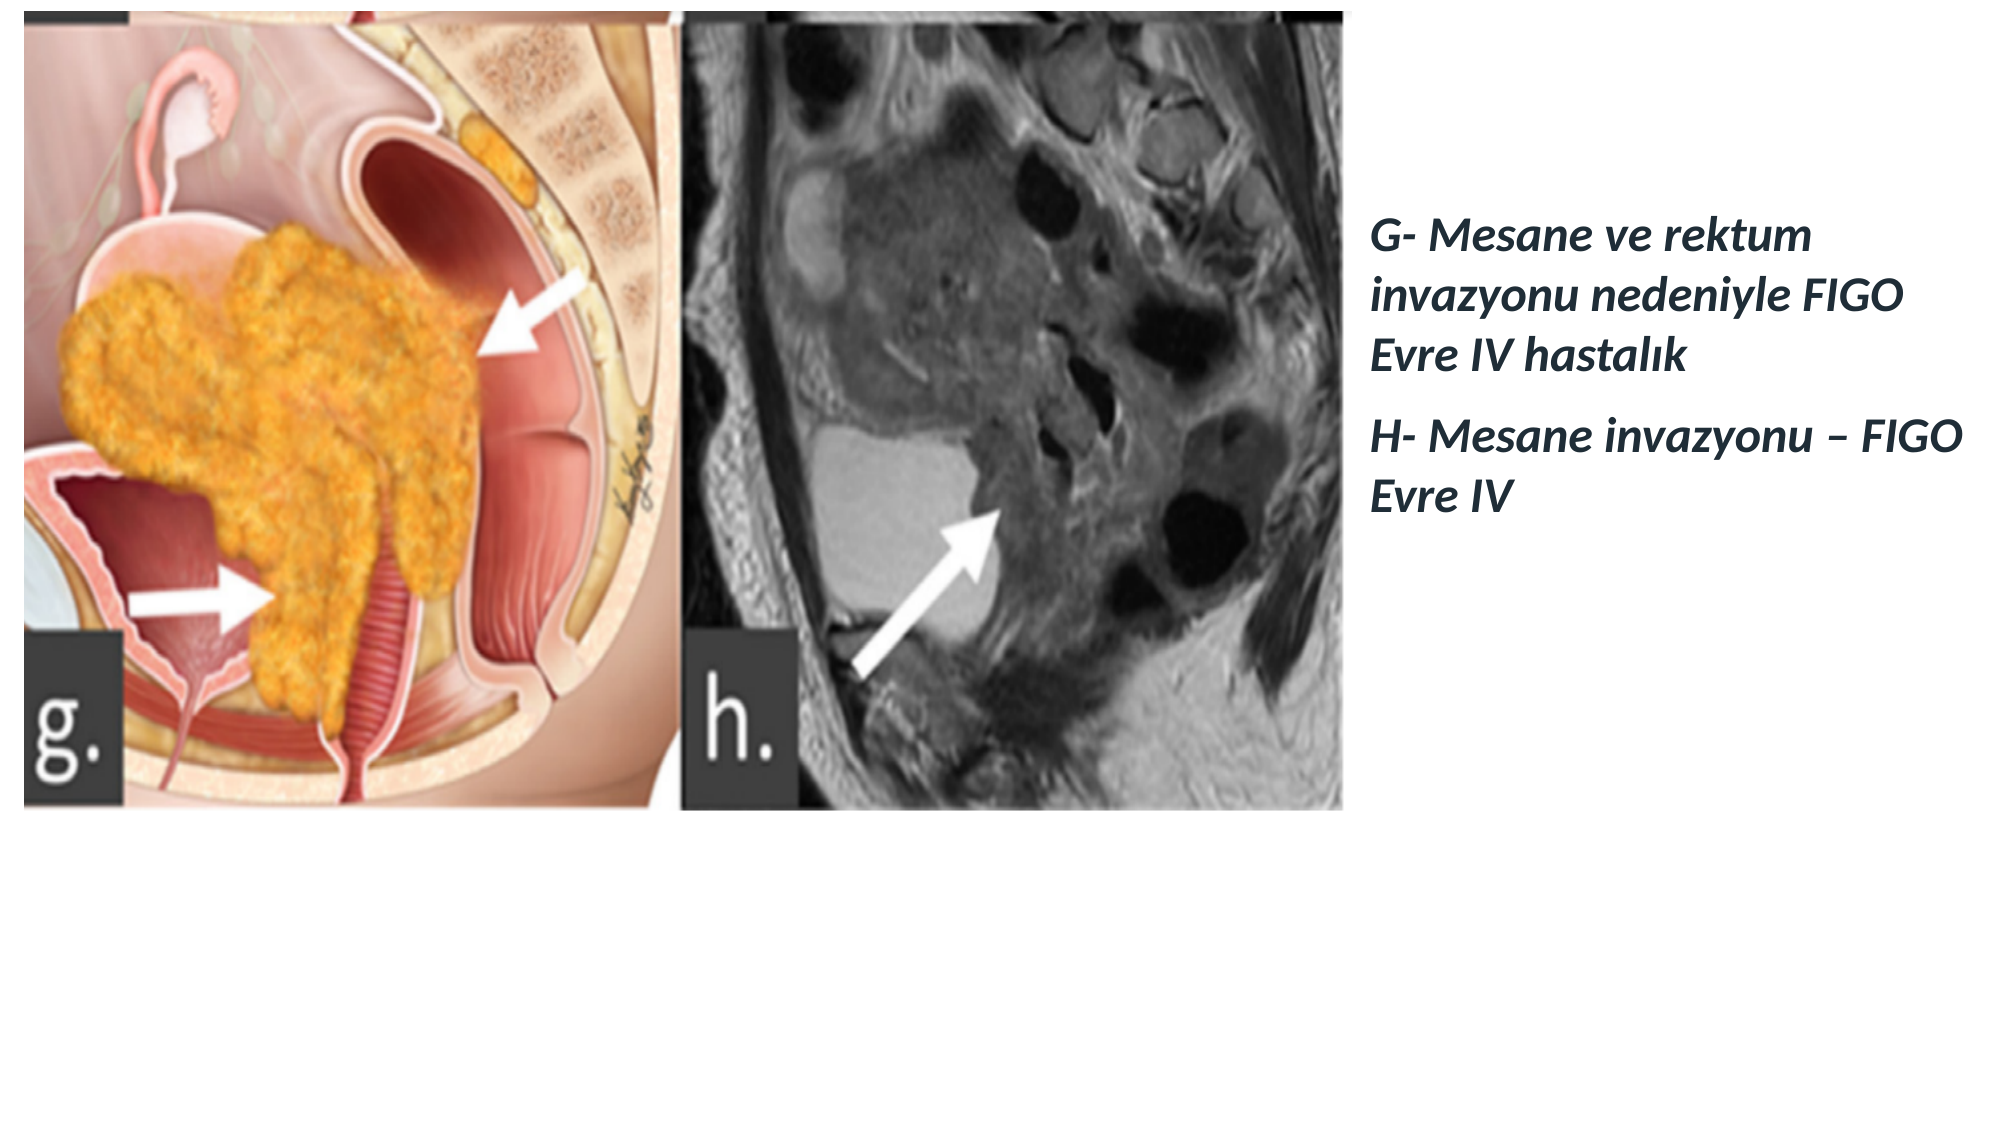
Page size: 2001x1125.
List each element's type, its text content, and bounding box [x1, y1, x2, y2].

picture [24, 11, 1352, 818]
list G- Mesane ve rektum invazyonu nedeniyle FIGO Evre IV hastalık H- Mesane invazyonu – FIGO Evre IV [1354, 193, 2000, 819]
